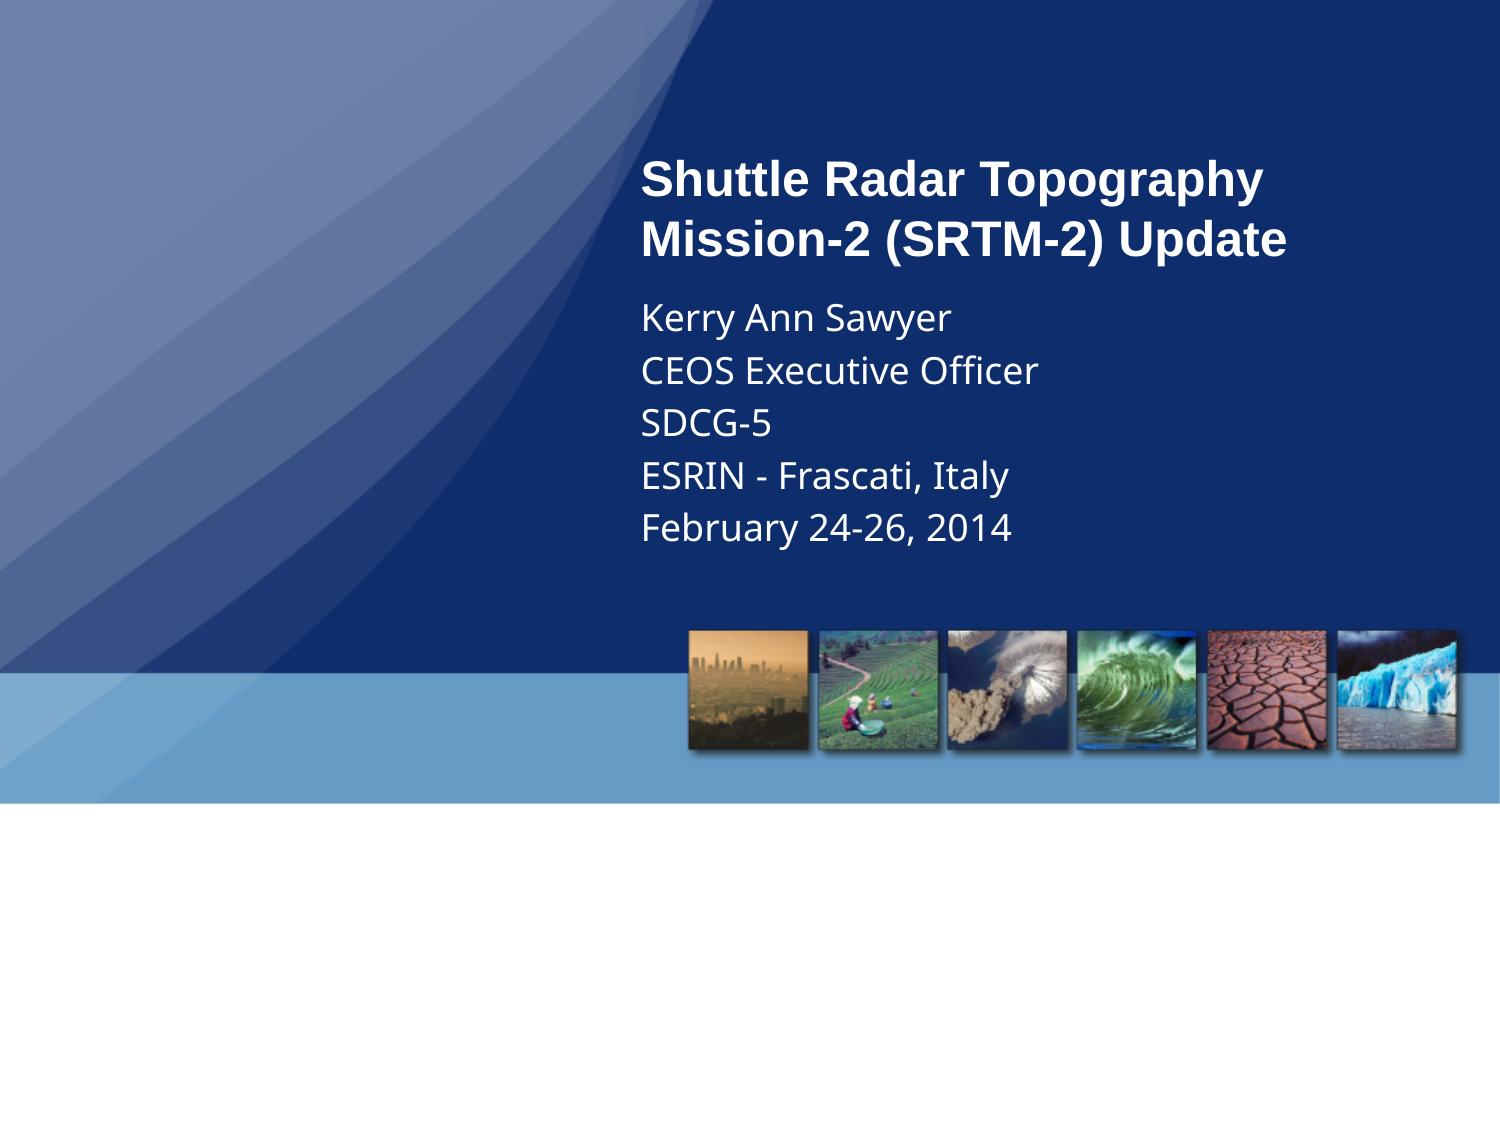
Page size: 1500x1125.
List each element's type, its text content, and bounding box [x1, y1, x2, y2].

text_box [625, 656, 894, 715]
picture [0, 0, 1500, 1125]
title Shuttle Radar Topography Mission-2 (SRTM-2) Update [625, 0, 1481, 275]
subtitle Kerry Ann Sawyer CEOS Executive Officer SDCG-5 ESRIN - Frascati, Italy February 24-26, 2014 [625, 286, 1418, 599]
